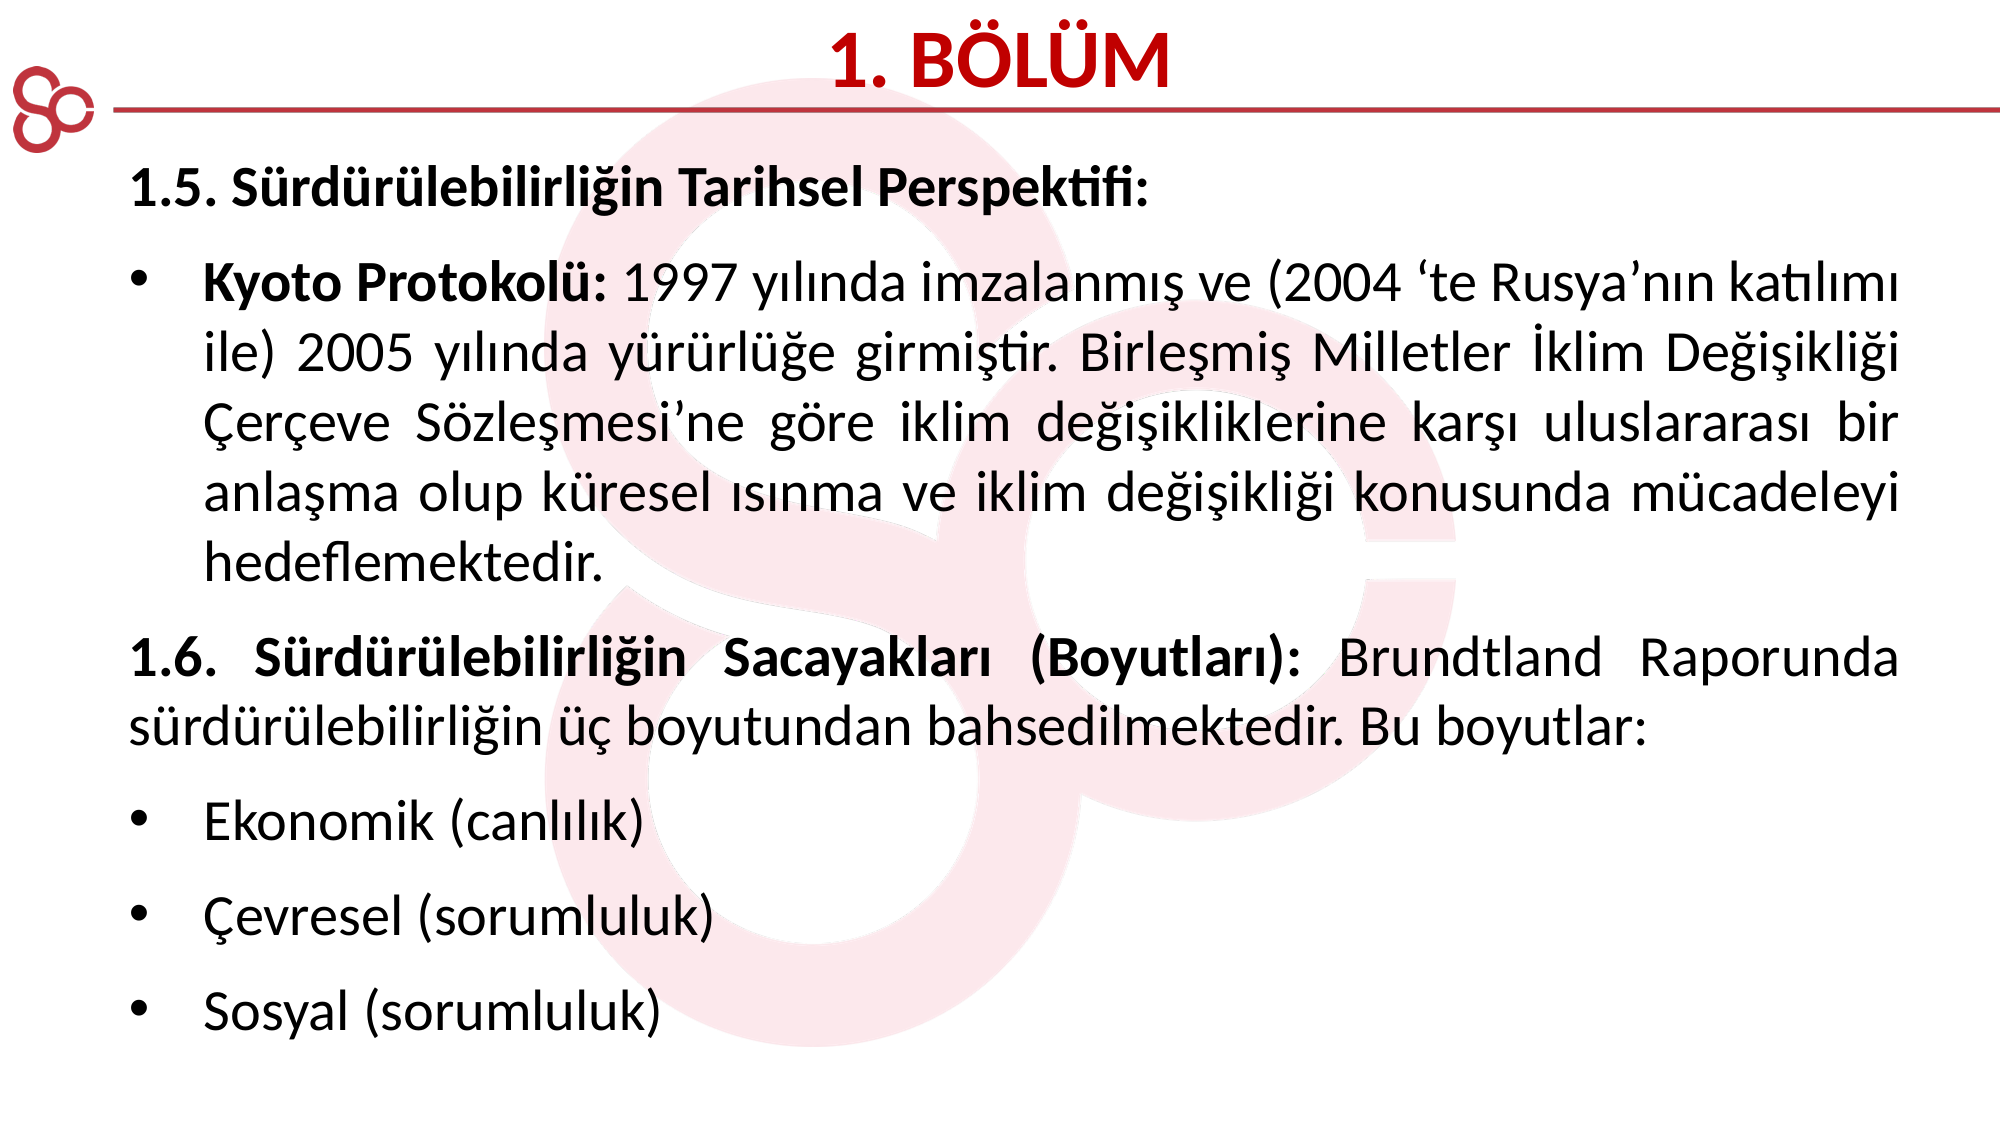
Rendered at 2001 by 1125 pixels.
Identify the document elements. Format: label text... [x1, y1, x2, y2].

text_box 1. BÖLÜM [114, 8, 1886, 114]
text_box 1.5. Sürdürülebilirliğin Tarihsel Perspektifi: Kyoto Protokolü: 1997 yılında imzalanmış ve (2004 ‘te Rusya’nın katılımı ile) 2005 yılında yürürlüğe girmiştir. Birleşmiş Milletler İklim Değişikliği Çerçeve Sözleşmesi’ne göre iklim değişikliklerine karşı uluslararası bir anlaşma olup küresel ısınma ve iklim değişikliği konusunda mücadeleyi hedeflemektedir. 1.6. Sürdürülebilirliğin Sacayakları (Boyutları): Brundtland Raporunda sürdürülebilirliğin üç boyutundan bahsedilmektedir. Bu boyutlar: Ekonomik (canlılık) Çevresel (sorumluluk) Sosyal (sorumluluk) [114, 140, 1916, 1050]
picture [13, 66, 2000, 153]
